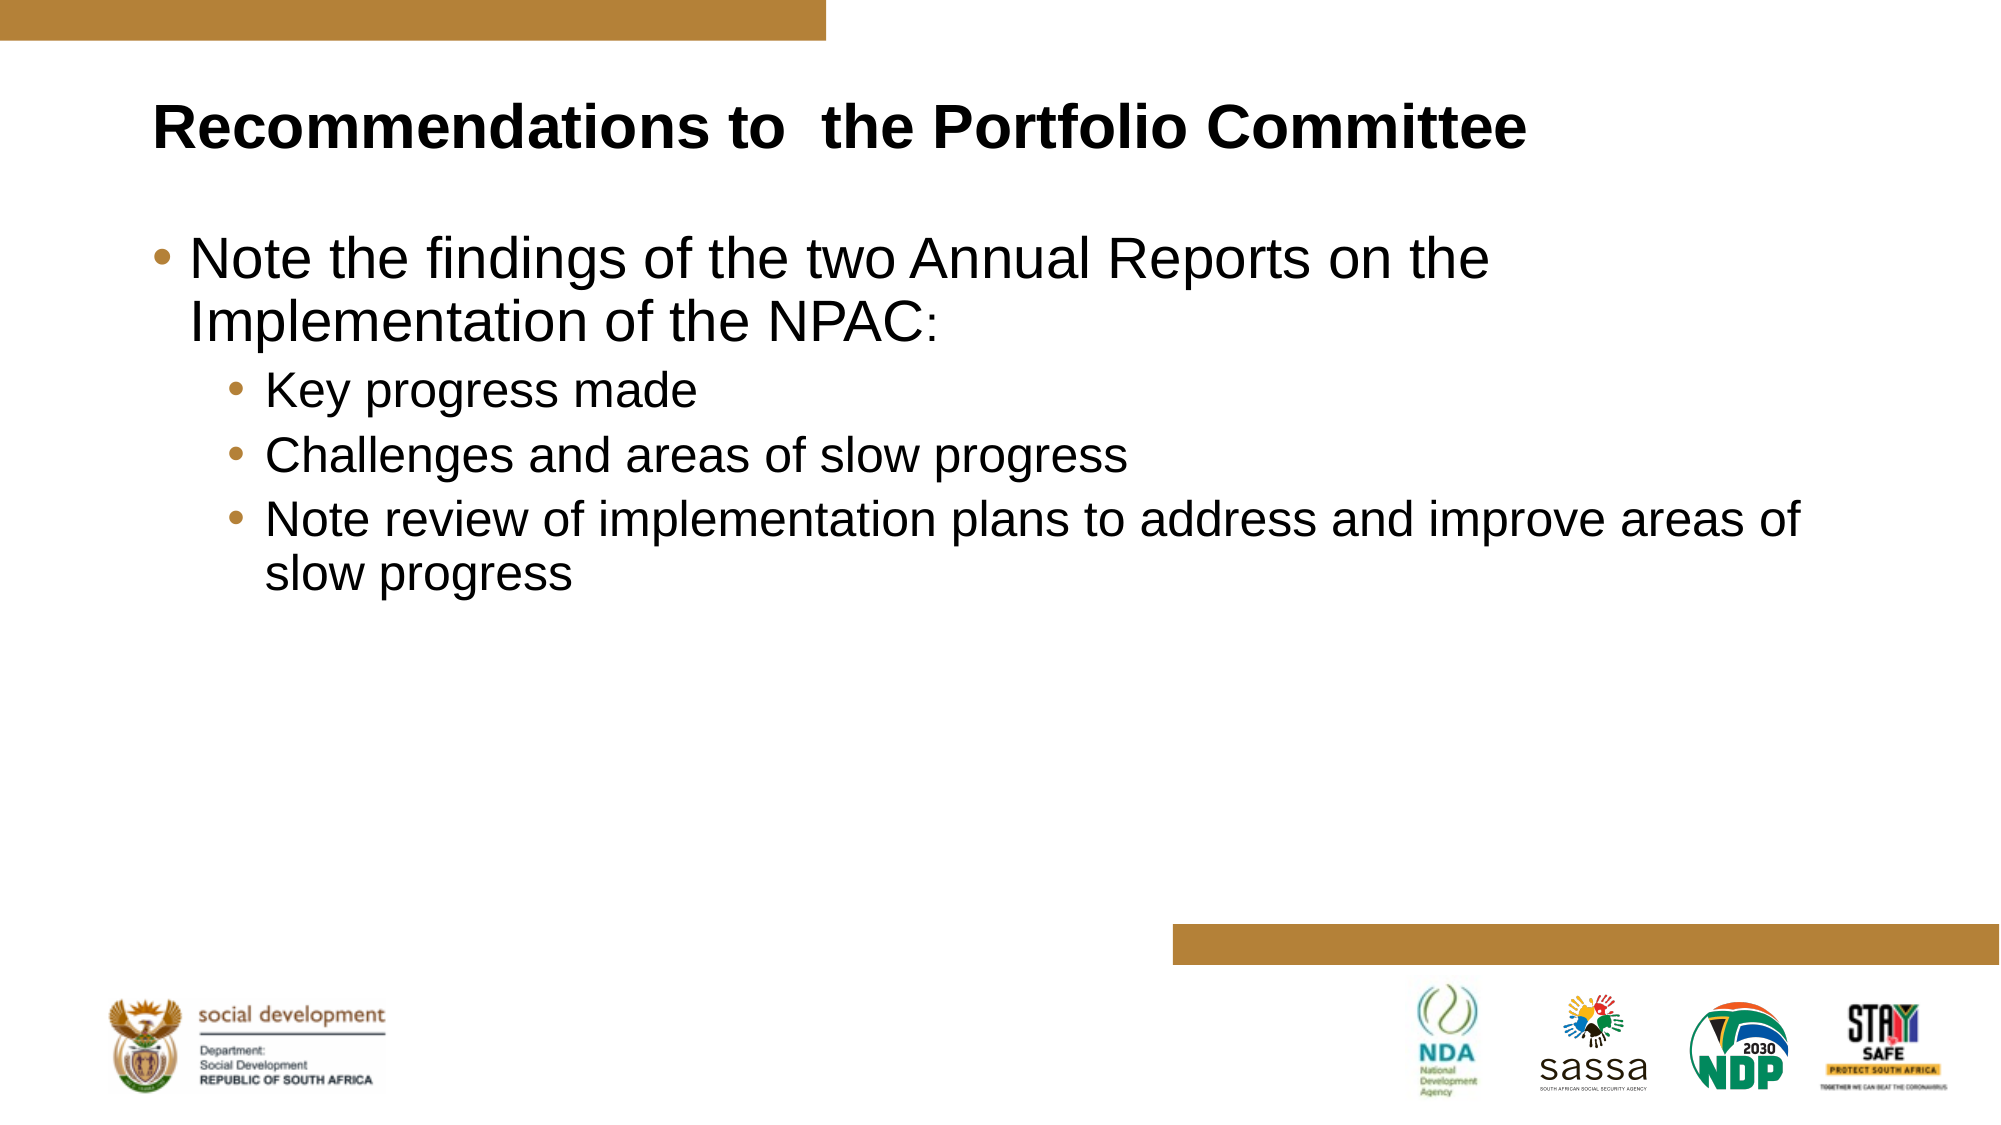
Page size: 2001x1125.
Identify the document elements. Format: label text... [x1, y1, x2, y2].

list Note the findings of the two Annual Reports on the Implementation of the NPAC: Key progress made Challenges and areas of slow progress Note review of implementation plans to address and improve areas of slow progress [137, 220, 1863, 905]
title Recommendations to the Portfolio Committee [137, 59, 1863, 198]
picture [1405, 975, 1490, 1105]
picture [104, 974, 392, 1125]
picture [1802, 989, 1962, 1108]
